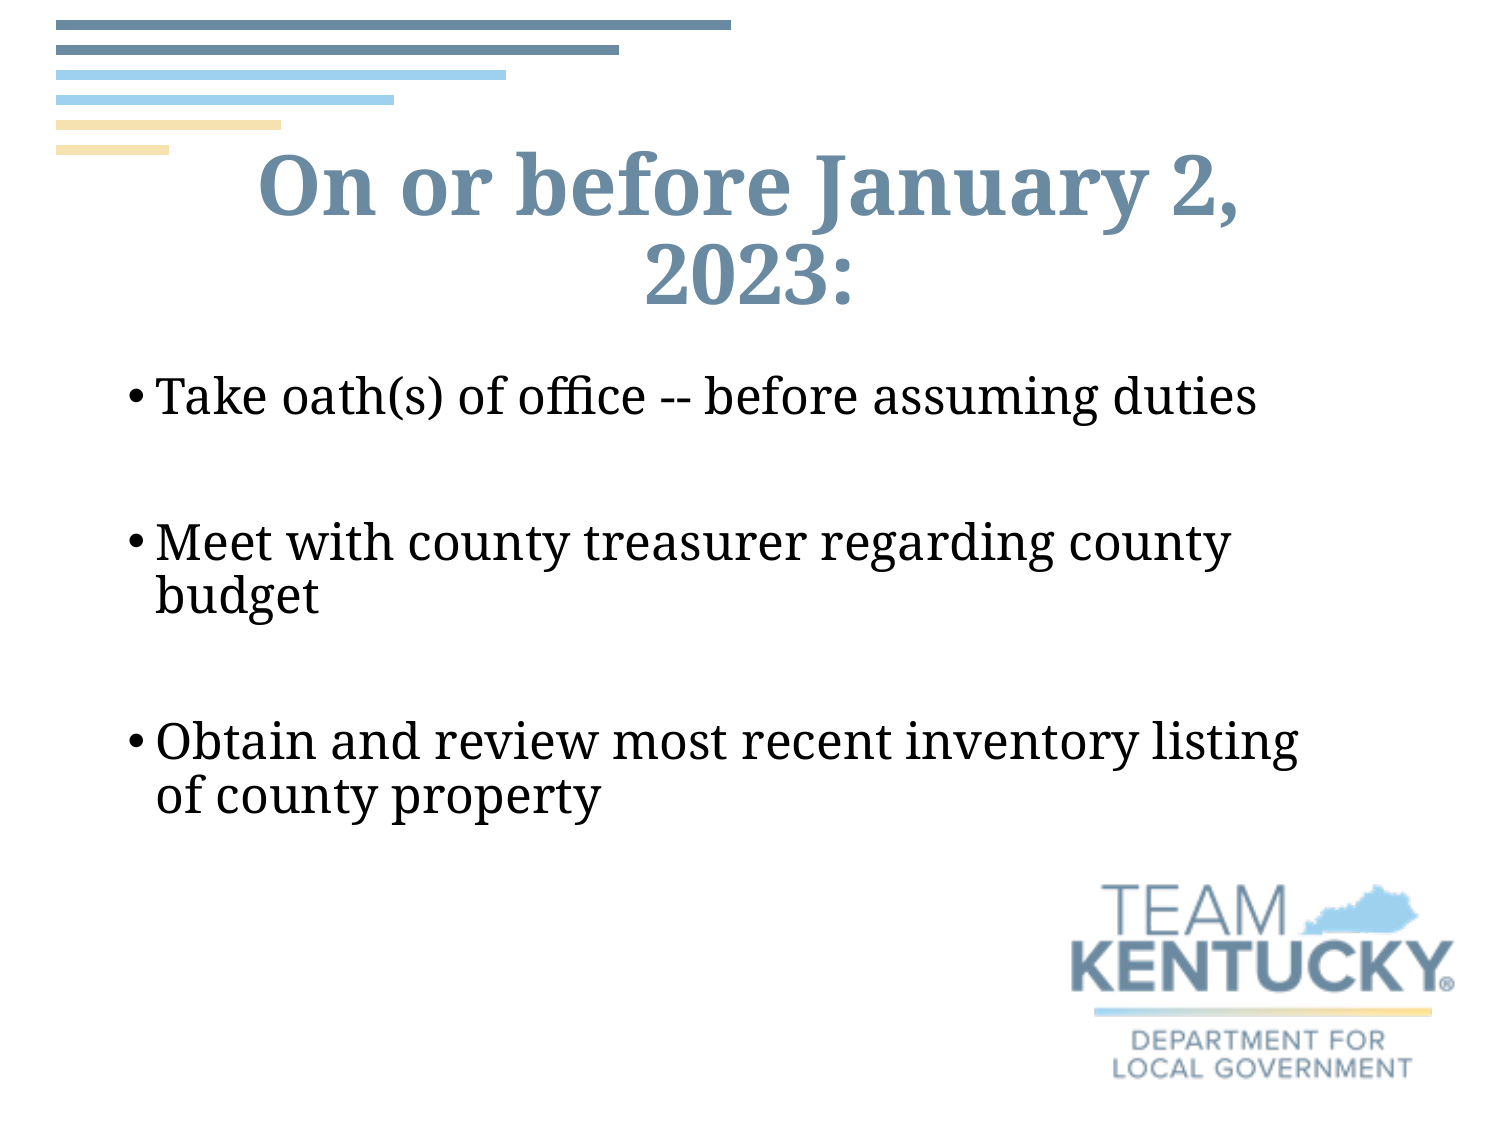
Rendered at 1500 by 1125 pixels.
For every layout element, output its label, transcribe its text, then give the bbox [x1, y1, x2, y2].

picture [1068, 883, 1459, 1088]
list Take oath(s) of office -- before assuming duties Meet with county treasurer regarding county budget Obtain and review most recent inventory listing of county property [56, 311, 1351, 1025]
title On or before January 2, 2023: [195, 153, 1305, 311]
